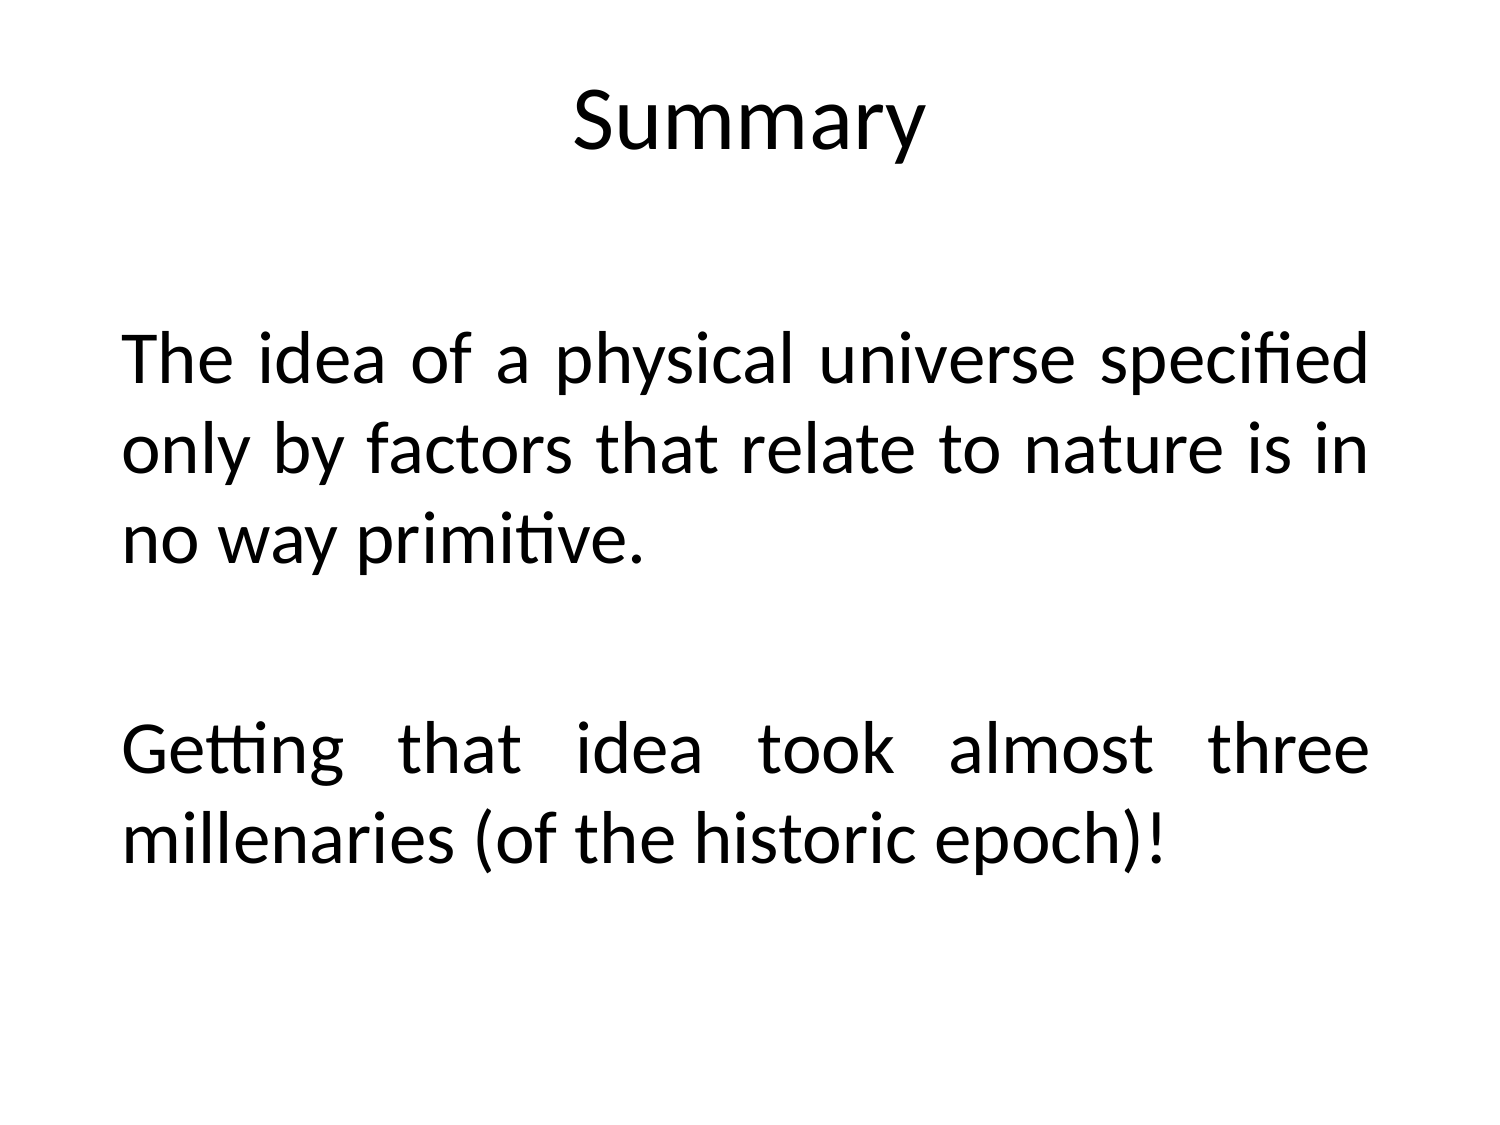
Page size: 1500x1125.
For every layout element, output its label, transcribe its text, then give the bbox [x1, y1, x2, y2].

title Summary [75, 19, 1425, 207]
list The idea of a physical universe specified only by factors that relate to nature is in no way primitive. Getting that idea took almost three millenaries (of the historic epoch)! [106, 196, 1388, 1005]
